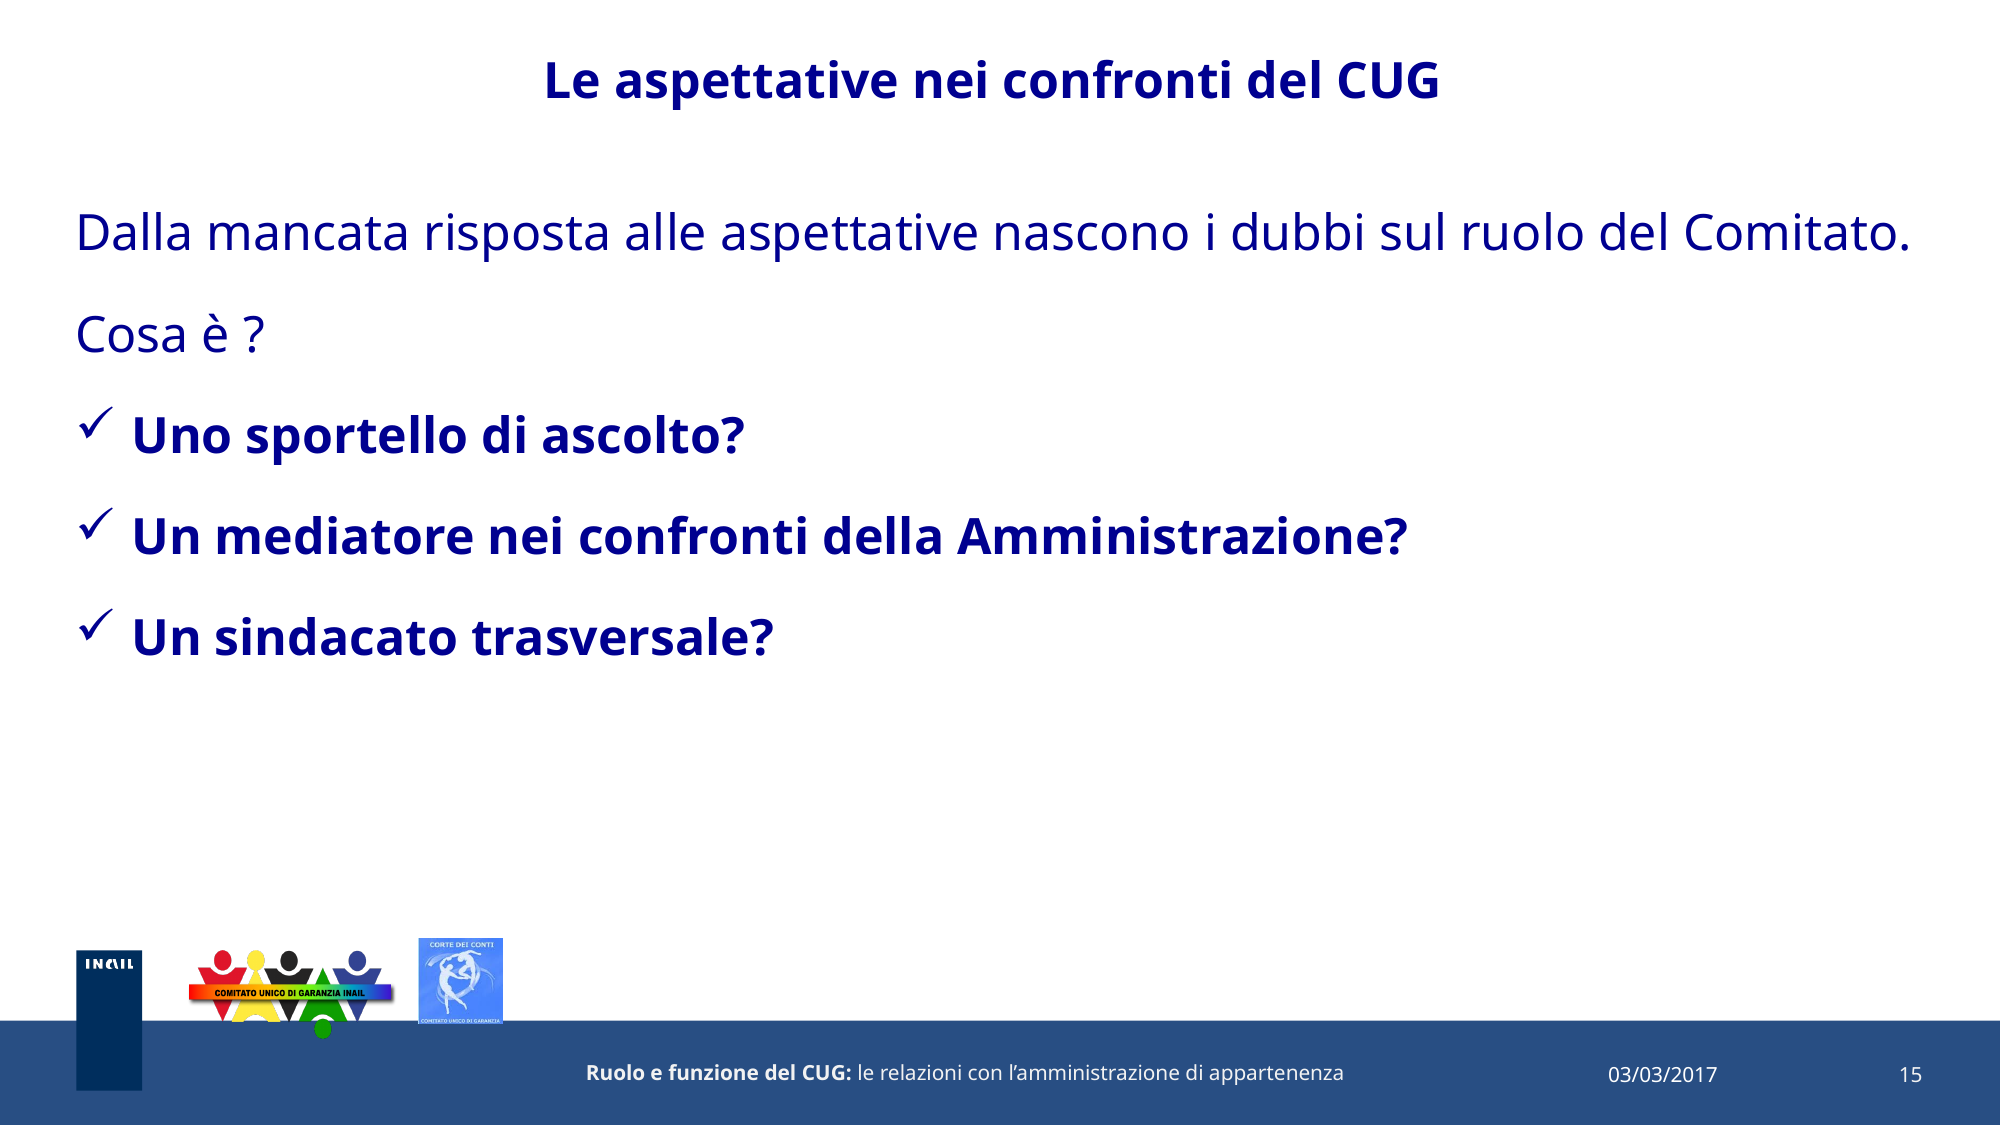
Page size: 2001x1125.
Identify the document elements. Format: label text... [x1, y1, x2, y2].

slide_number 15 [1684, 1061, 1923, 1122]
list Dalla mancata risposta alle aspettative nascono i dubbi sul ruolo del Comitato. Cosa è ? Uno sportello di ascolto? Un mediatore nei confronti della Amministrazione? Un sindacato trasversale? [75, 180, 1923, 846]
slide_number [1544, 1061, 1684, 1122]
picture [186, 950, 398, 1039]
text_box Le aspettative nei confronti del CUG [454, 41, 1545, 116]
list Ruolo e funzione del CUG: le relazioni con l’amministrazione di appartenenza [443, 1061, 1488, 1100]
picture [418, 938, 503, 1024]
